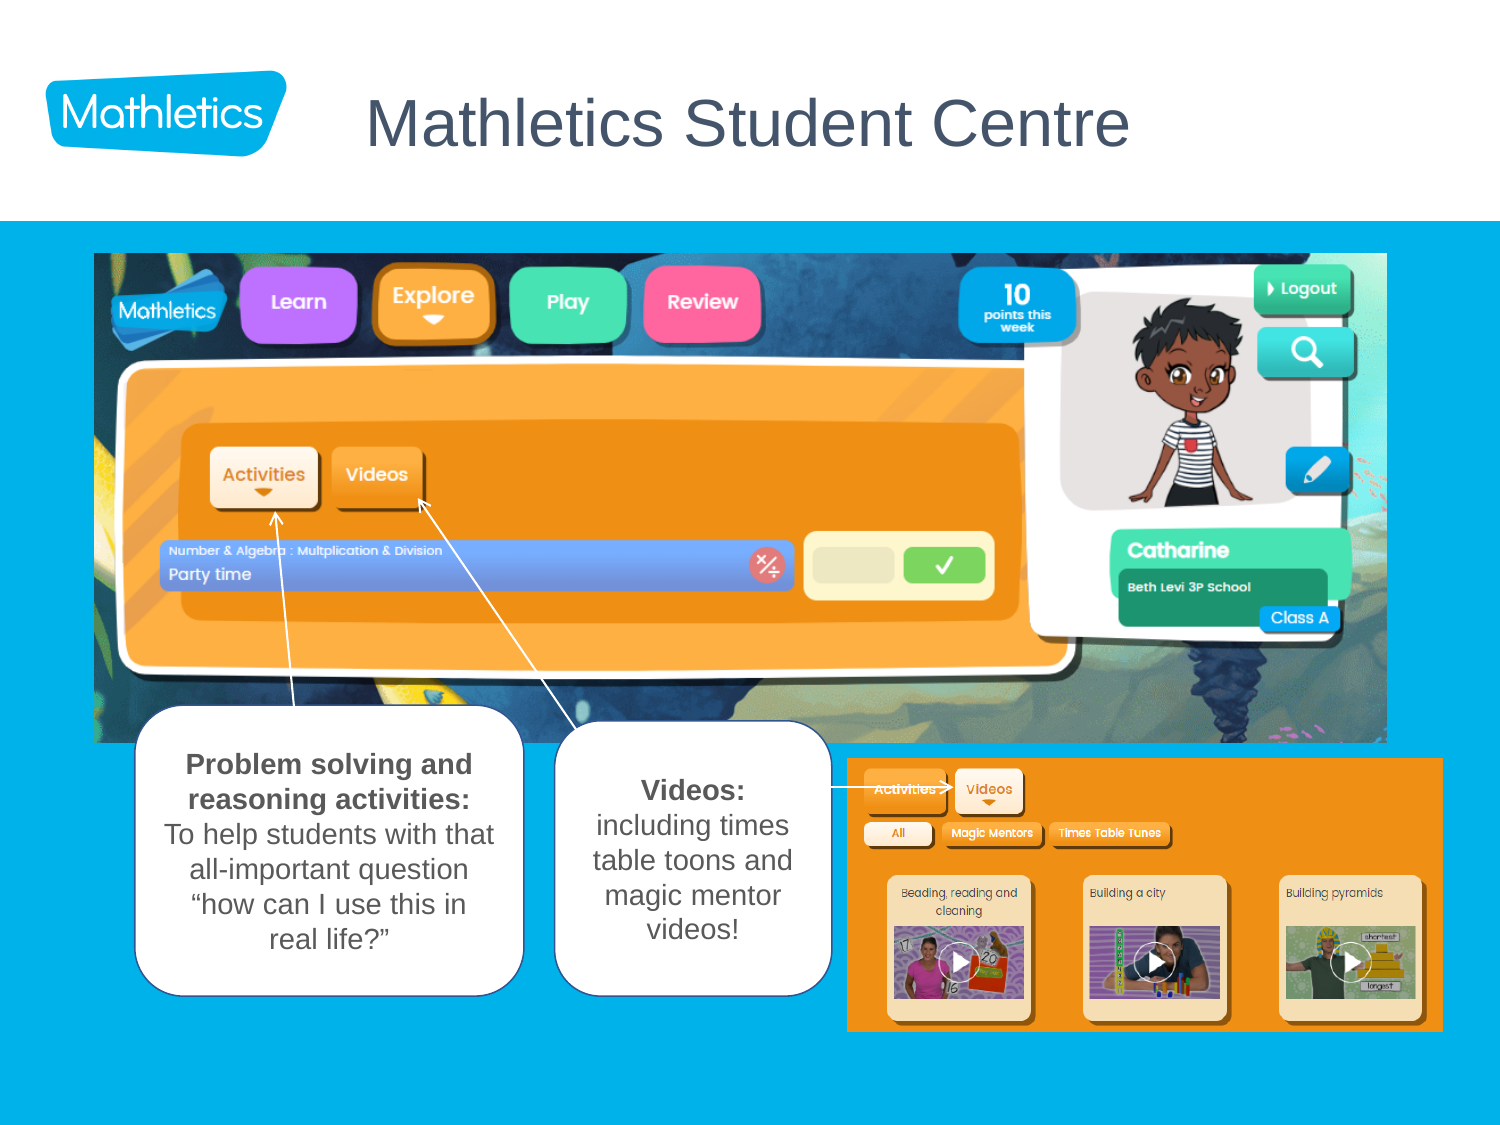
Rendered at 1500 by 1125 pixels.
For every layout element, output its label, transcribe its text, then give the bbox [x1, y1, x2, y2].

text_box Problem solving and reasoning activities: To help students with that all-important question “how can I use this in real life?” [133, 743, 525, 998]
picture [848, 759, 1442, 1031]
picture [42, 67, 290, 160]
text_box Mathletics Student Centre [275, 72, 1223, 168]
picture [95, 254, 1386, 743]
text_box Videos: including times table toons and magic mentor videos! [553, 743, 833, 998]
text_box [0, 0, 1500, 221]
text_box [275, 511, 295, 717]
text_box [417, 498, 599, 763]
